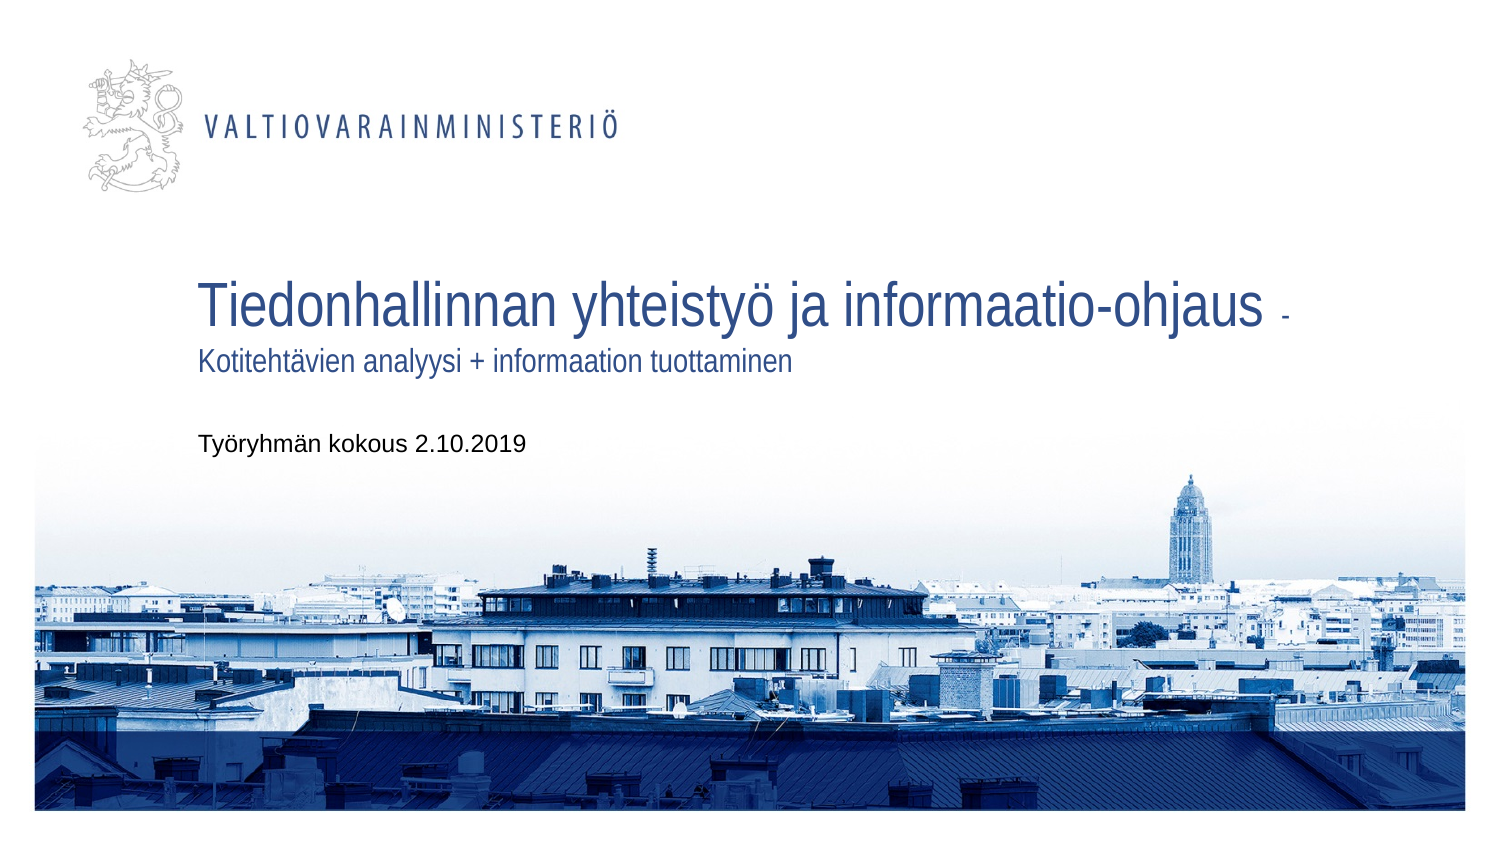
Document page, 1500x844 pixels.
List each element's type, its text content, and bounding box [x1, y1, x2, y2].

title Tiedonhallinnan yhteistyö ja informaatio-ohjaus - Kotitehtävien analyysi + informaation tuottaminen [183, 221, 1365, 421]
list Työryhmän kokous 2.10.2019 [183, 421, 1365, 480]
picture [0, 246, 1500, 844]
picture [68, 55, 629, 196]
